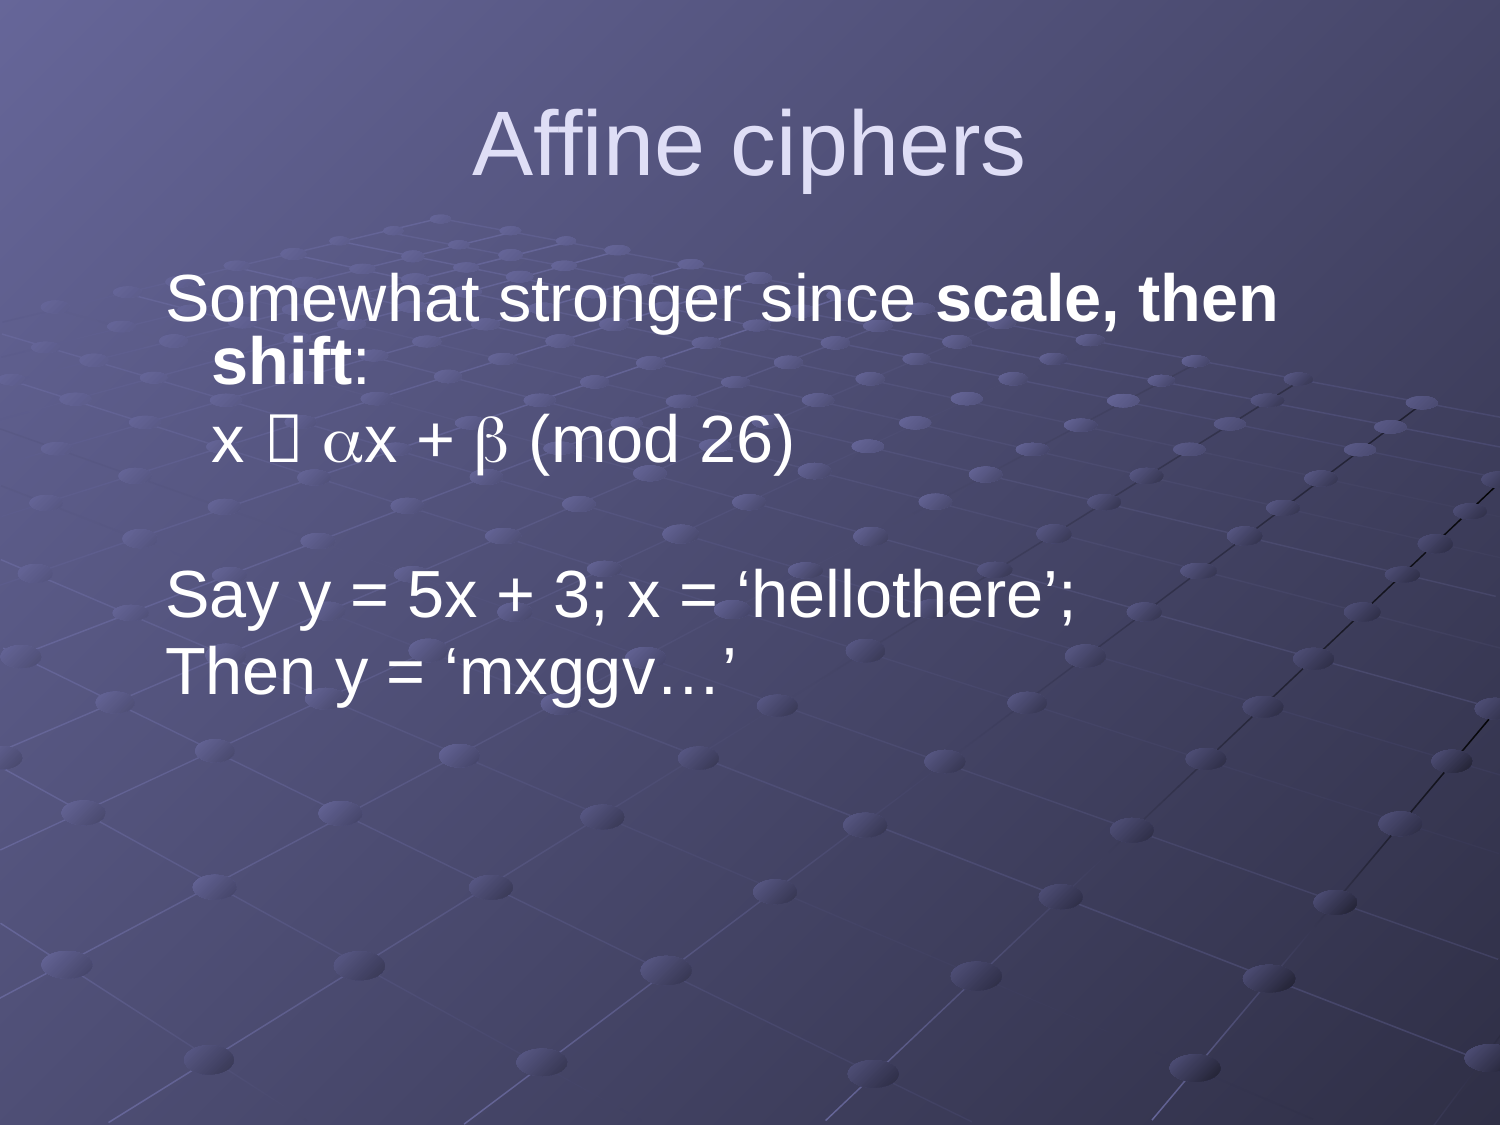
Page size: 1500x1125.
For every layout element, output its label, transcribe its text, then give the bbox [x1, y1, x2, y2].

title Affine ciphers [74, 44, 1426, 233]
list Somewhat stronger since scale, then shift: x  ax + b (mod 26) Say y = 5x + 3; x = ‘hellothere’; Then y = ‘mxggv…’ [74, 262, 1426, 1007]
